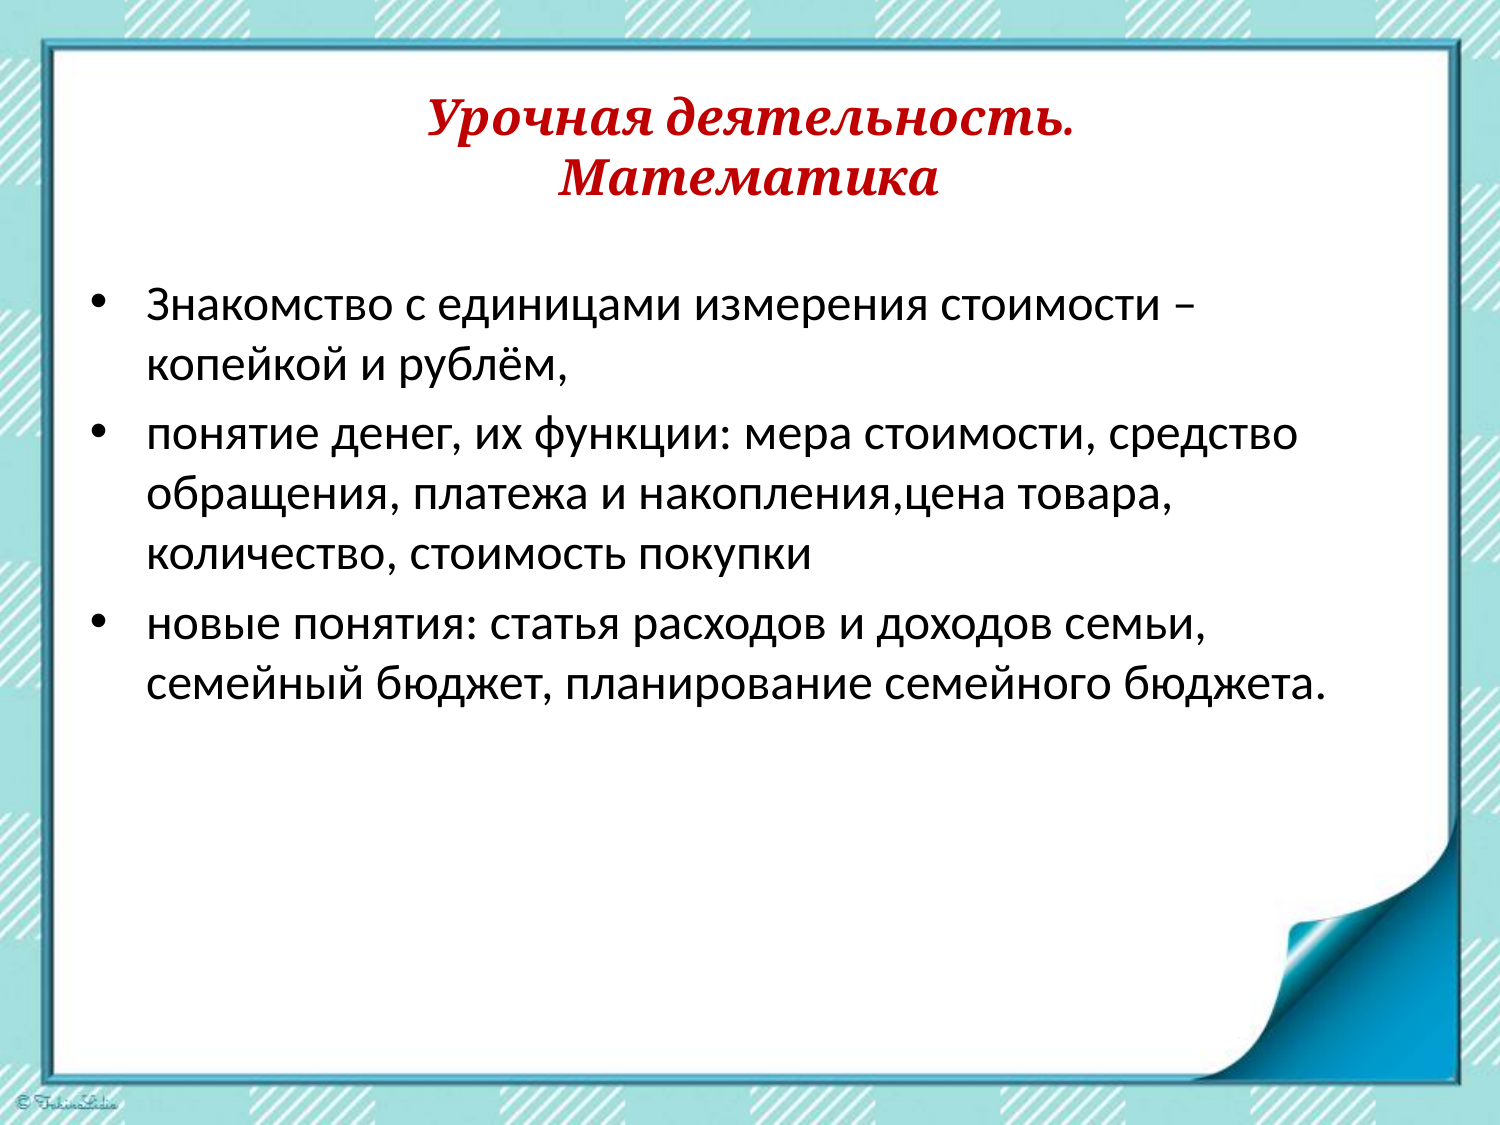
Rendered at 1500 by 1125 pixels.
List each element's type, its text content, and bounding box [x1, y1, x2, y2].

picture [0, 0, 1500, 1125]
title Урочная деятельность. Математика [75, 78, 1425, 233]
list Знакомство с единицами измерения стоимости – копейкой и рублём, понятие денег, их функции: мера стоимости, средство обращения, платежа и накопления,цена товара, количество, стоимость покупки новые понятия: статья расходов и доходов семьи, семейный бюджет, планирование семейного бюджета. [75, 262, 1425, 1005]
